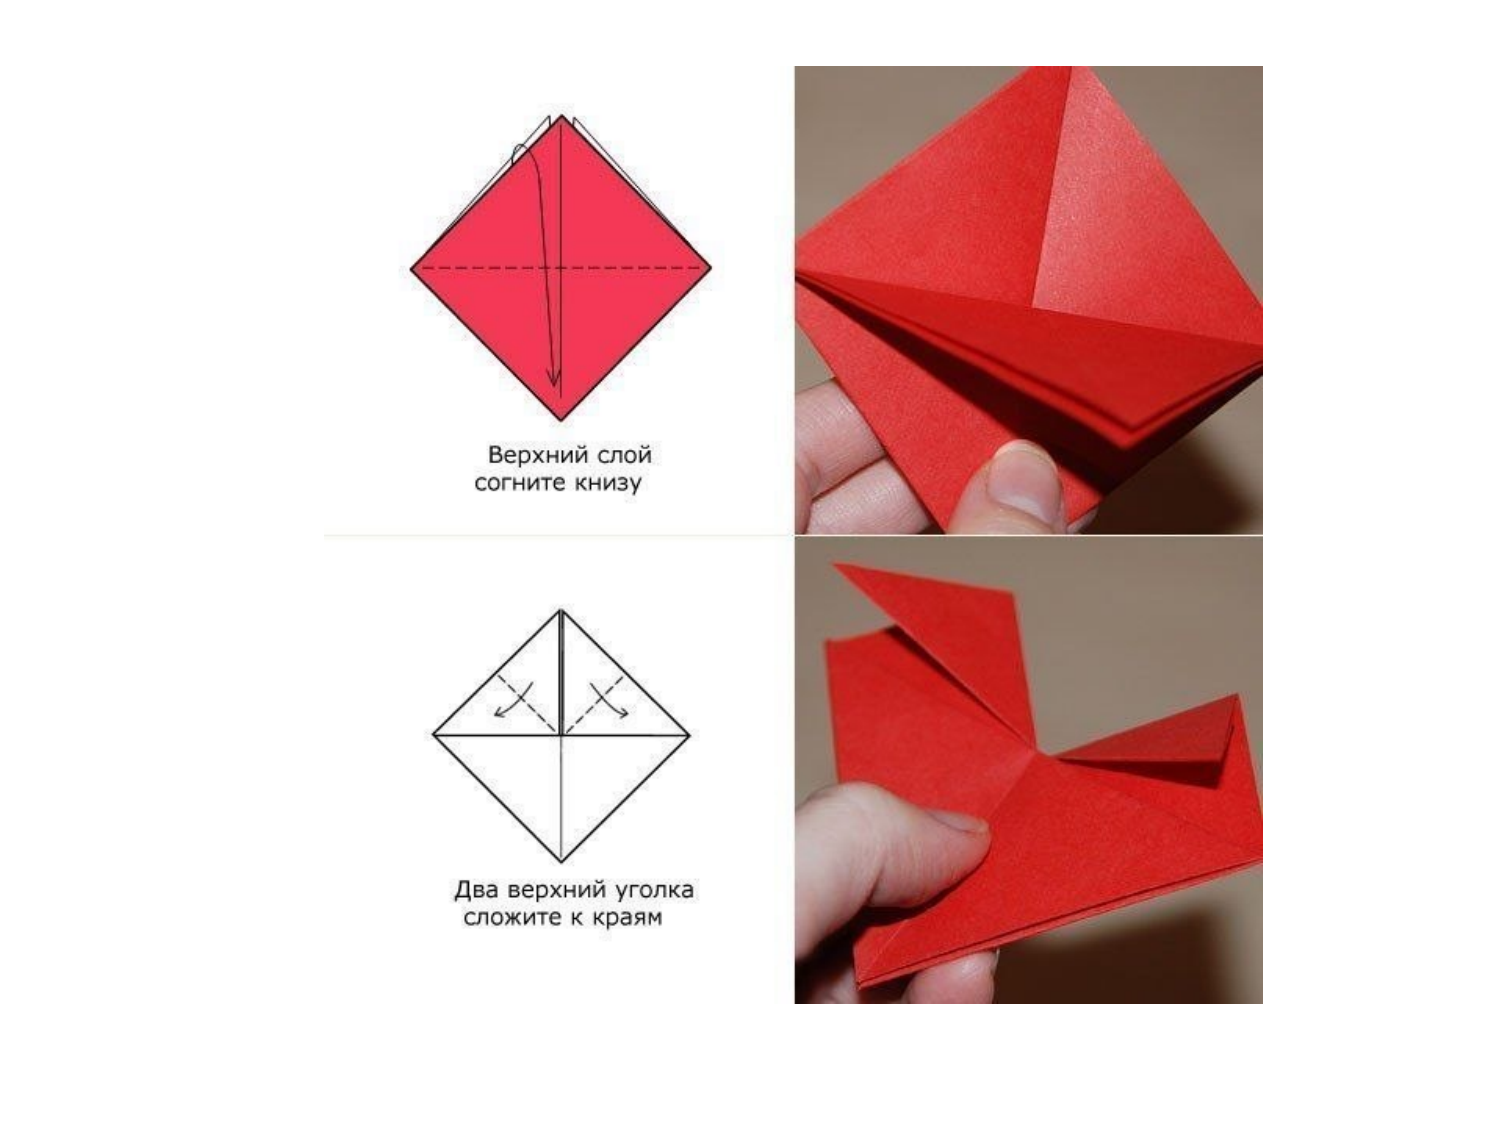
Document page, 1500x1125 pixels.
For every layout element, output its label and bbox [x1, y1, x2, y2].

picture [324, 66, 1263, 1005]
